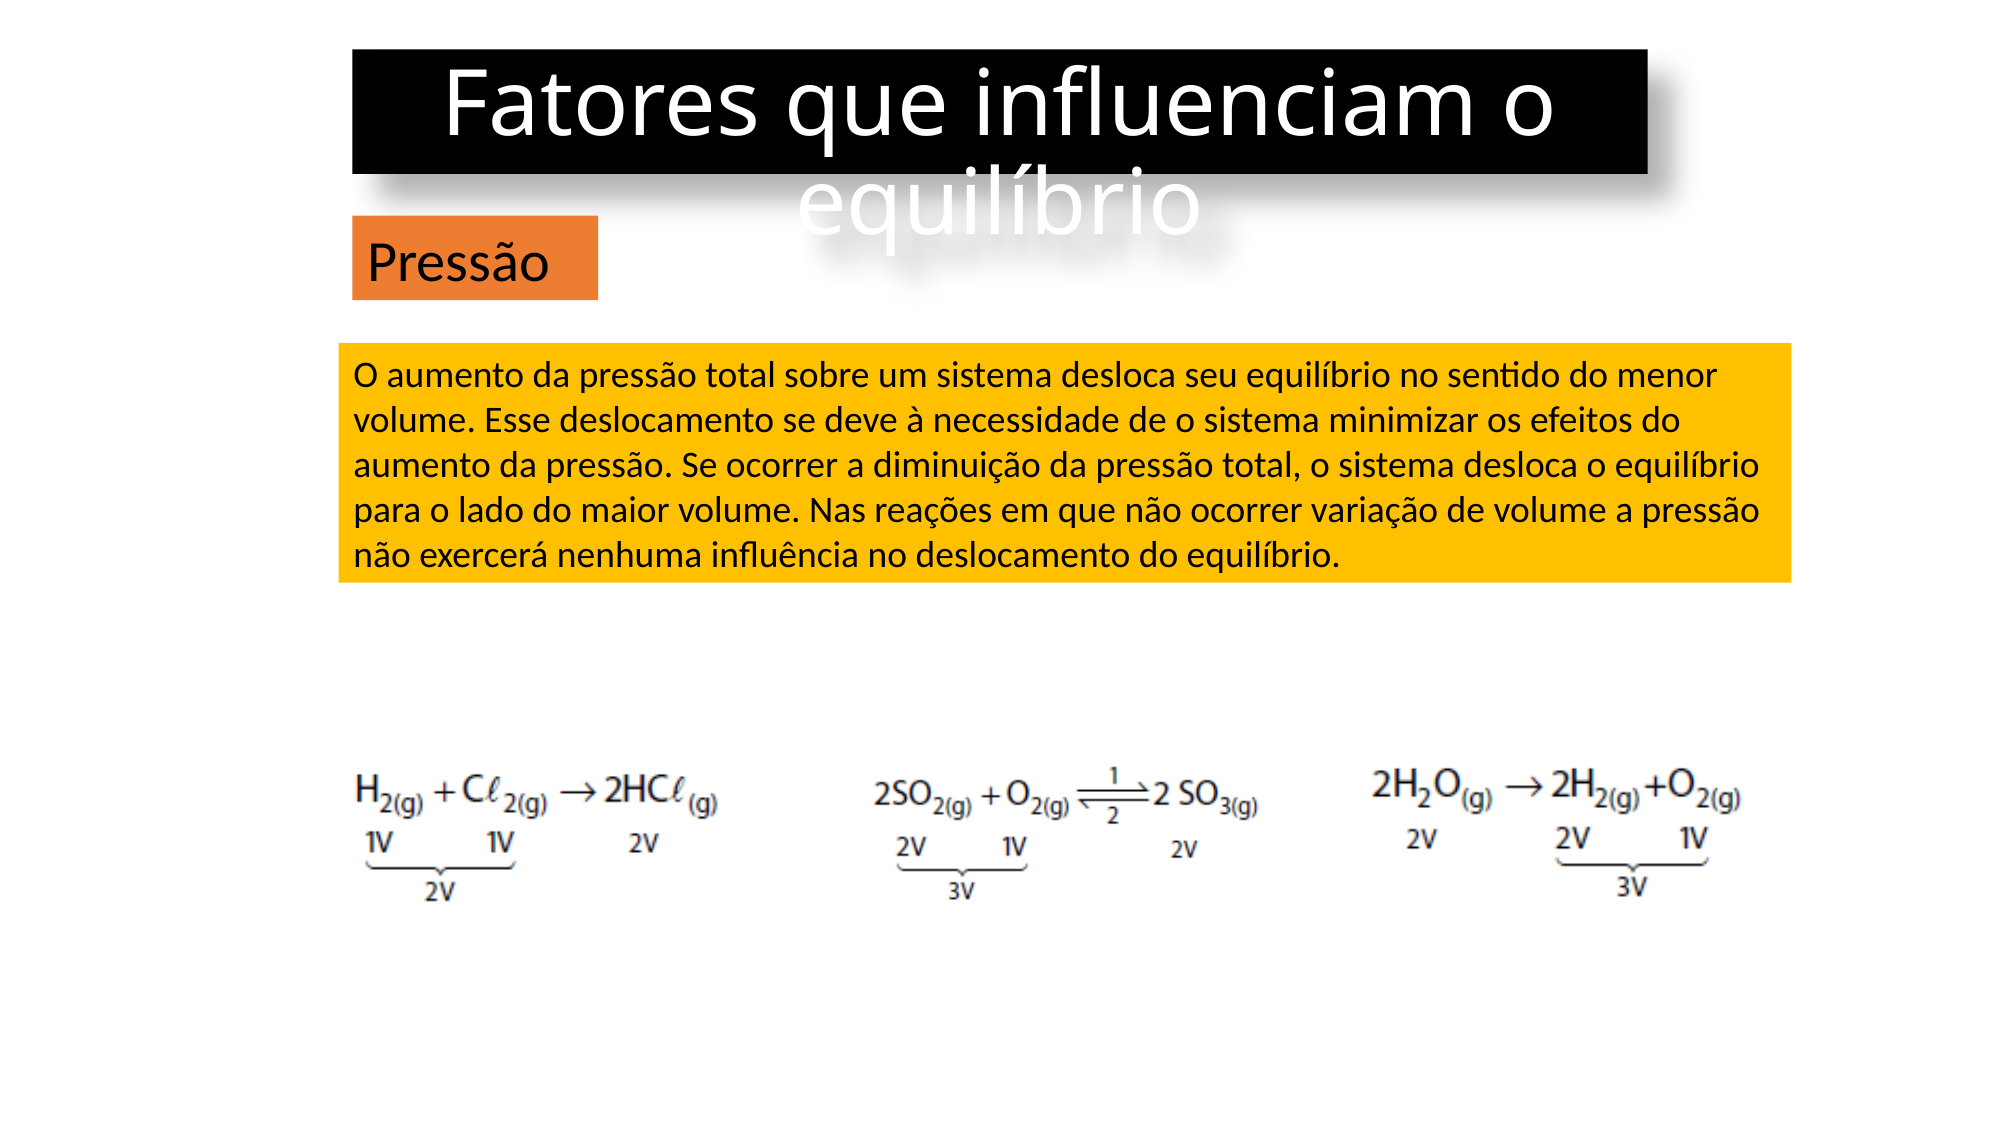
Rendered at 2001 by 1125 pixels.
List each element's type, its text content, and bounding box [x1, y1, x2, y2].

picture [850, 756, 1279, 911]
text_box O aumento da pressão total sobre um sistema desloca seu equilíbrio no sentido do menor volume. Esse deslocamento se deve à necessidade de o sistema minimizar os efeitos do aumento da pressão. Se ocorrer a diminuição da pressão total, o sistema desloca o equilíbrio para o lado do maior volume. Nas reações em que não ocorrer variação de volume a pressão não exercerá nenhuma influência no deslocamento do equilíbrio. [338, 342, 1792, 583]
picture [332, 756, 744, 910]
text_box Fatores que influenciam o equilíbrio [352, 49, 1648, 174]
text_box Pressão [352, 215, 599, 301]
picture [1354, 756, 1754, 910]
